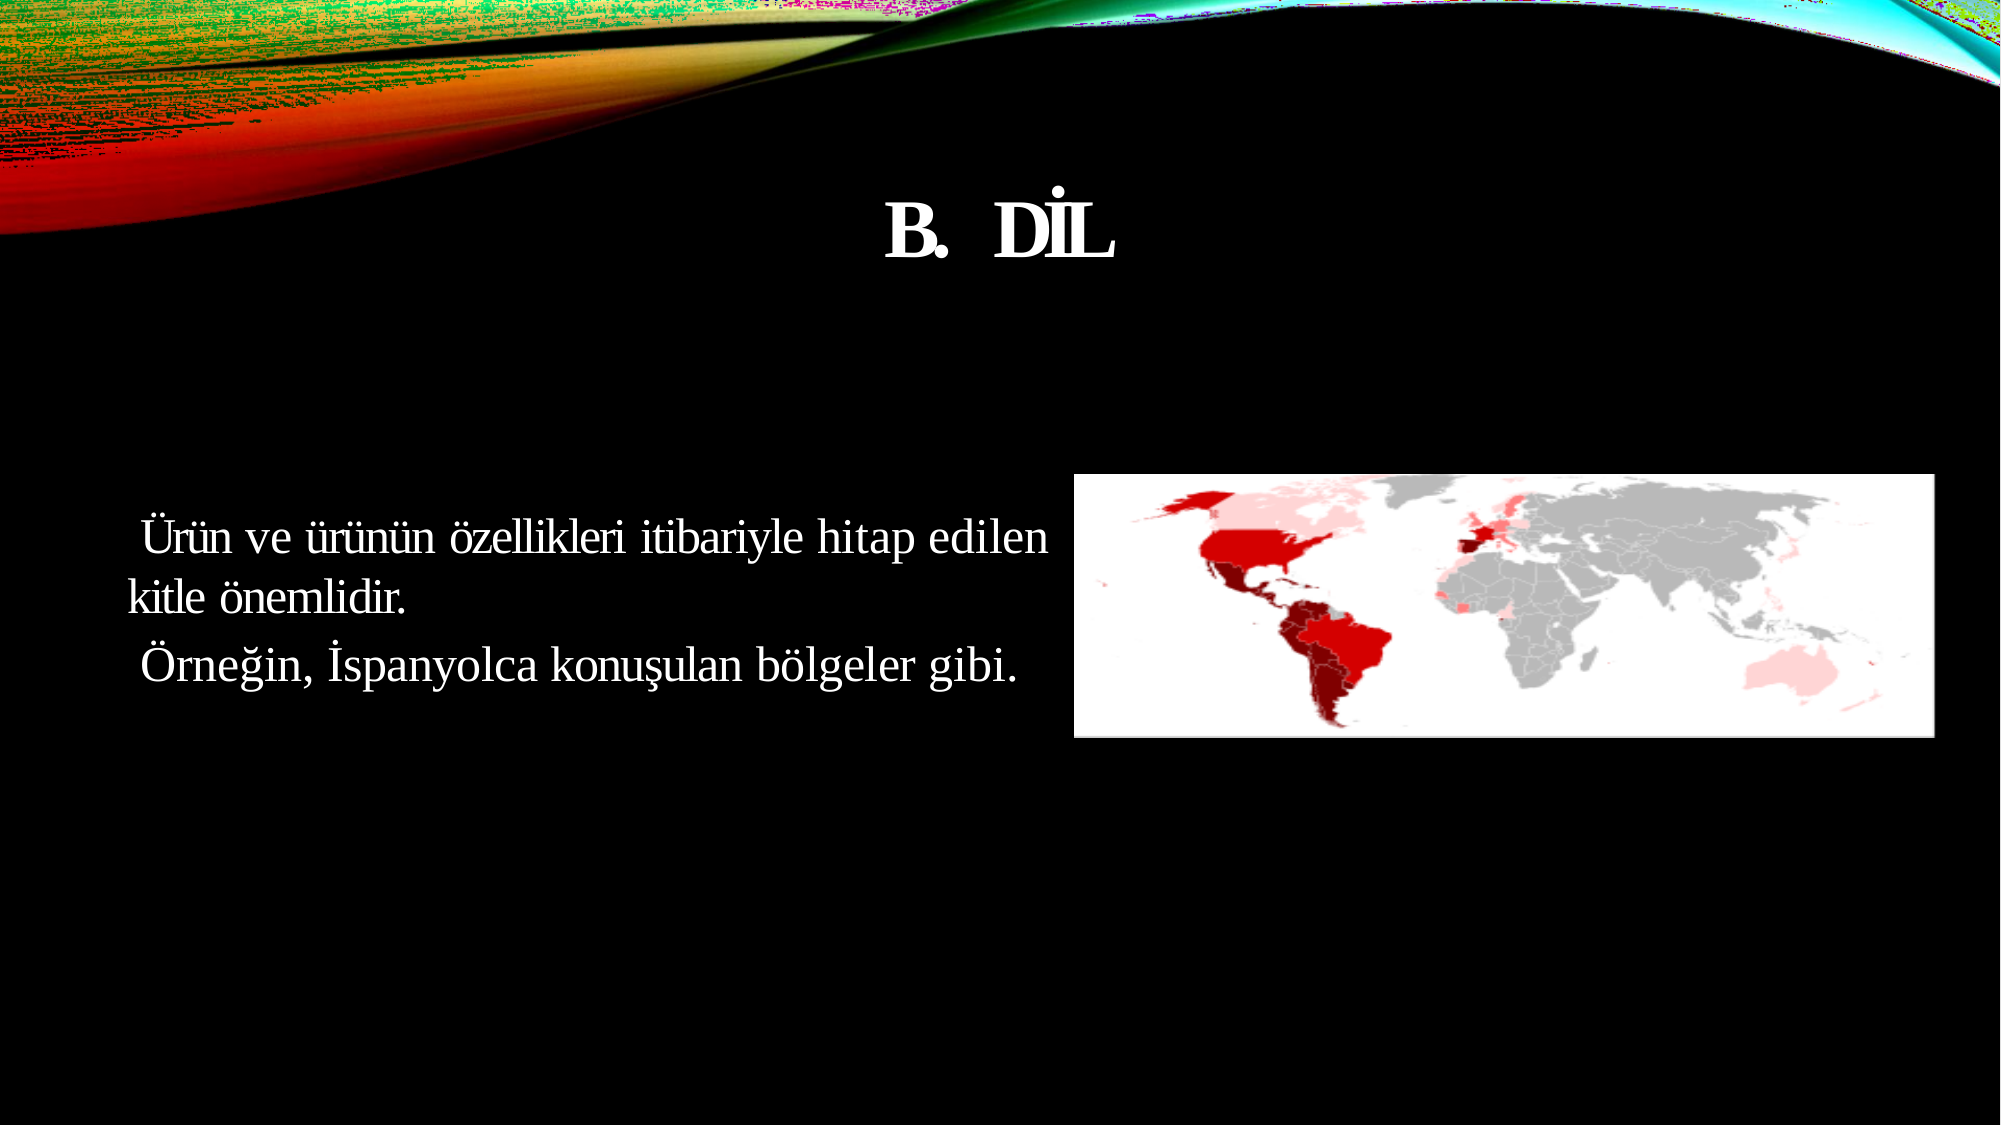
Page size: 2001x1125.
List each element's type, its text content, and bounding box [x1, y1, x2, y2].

picture [1074, 474, 1938, 738]
title B. DİL [0, 97, 1138, 363]
picture [0, 0, 2000, 237]
text_box Ürün ve ürünün özellikleri itibariyle hitap edilen kitle önemlidir. Örneğin, İspanyolca konuşulan bölgeler gibi. [125, 358, 1075, 692]
